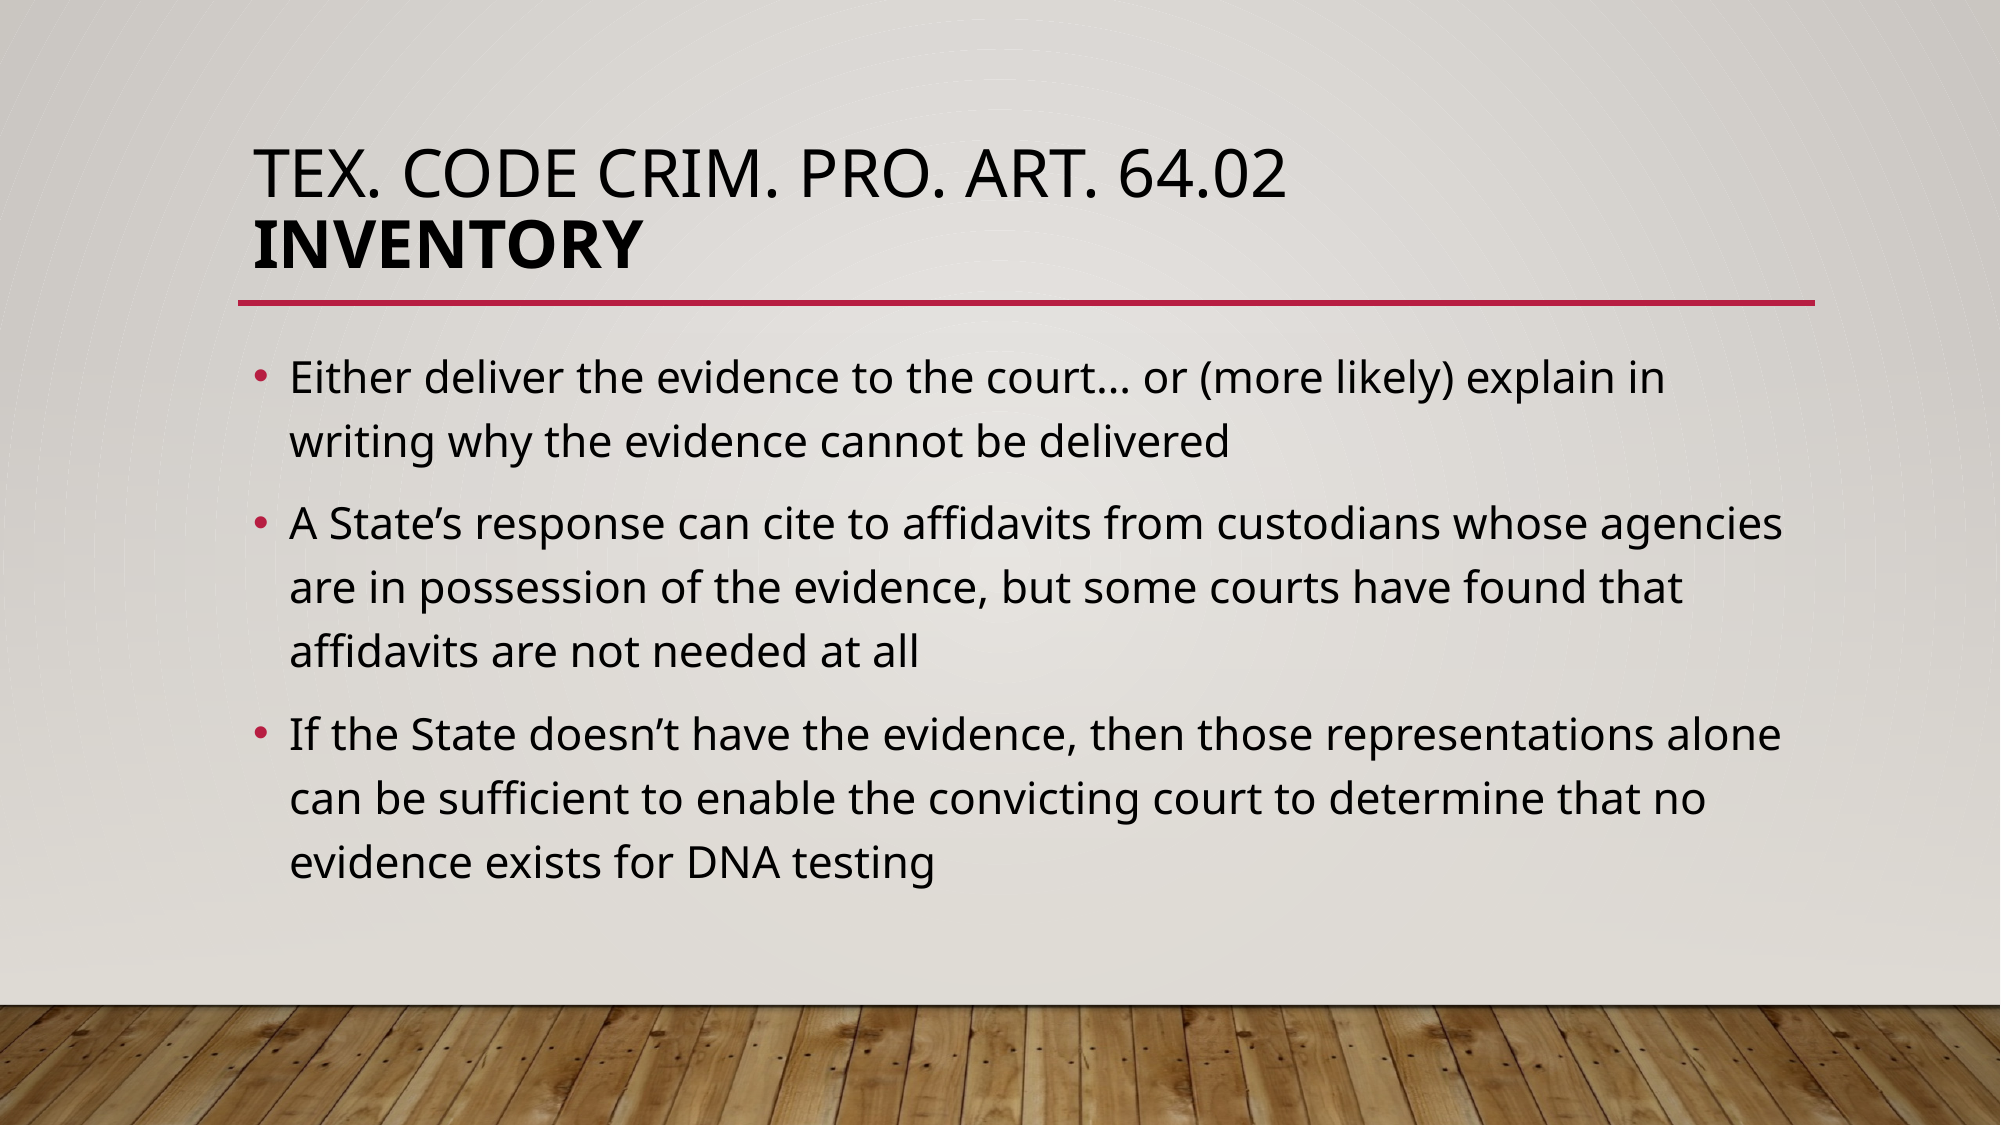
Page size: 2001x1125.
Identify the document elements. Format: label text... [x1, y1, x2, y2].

picture [0, 1005, 2000, 1125]
list Either deliver the evidence to the court… or (more likely) explain in writing why the evidence cannot be delivered A State’s response can cite to affidavits from custodians whose agencies are in possession of the evidence, but some courts have found that affidavits are not needed at all If the State doesn’t have the evidence, then those representations alone can be sufficient to enable the convicting court to determine that no evidence exists for DNA testing [238, 330, 1814, 897]
title Tex. Code Crim. Pro. Art. 64.02 Inventory [238, 131, 1814, 305]
